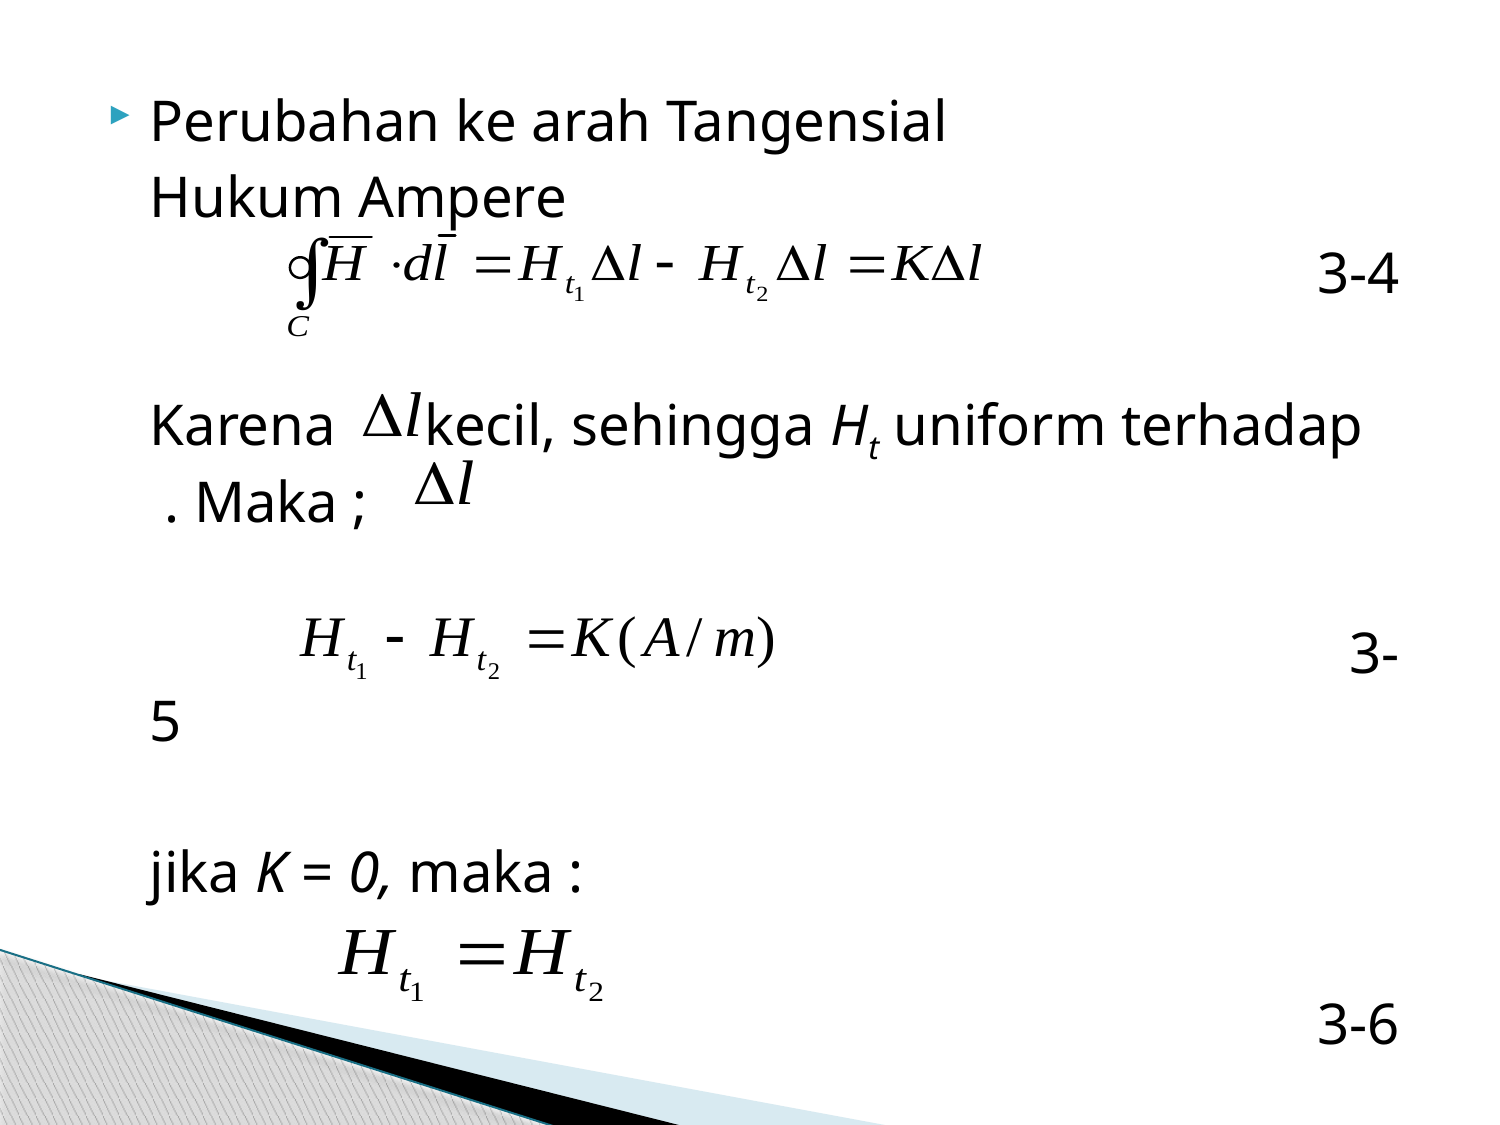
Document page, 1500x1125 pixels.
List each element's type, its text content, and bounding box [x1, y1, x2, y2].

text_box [350, 377, 438, 453]
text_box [277, 219, 999, 350]
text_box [289, 599, 786, 691]
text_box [402, 446, 490, 521]
list Perubahan ke arah Tangensial Hukum Ampere 3-4 Karena kecil, sehingga Ht uniform terhadap . Maka ; 3-5 jika K = 0, maka : 3-6 [75, 78, 1425, 1047]
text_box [324, 907, 621, 1015]
